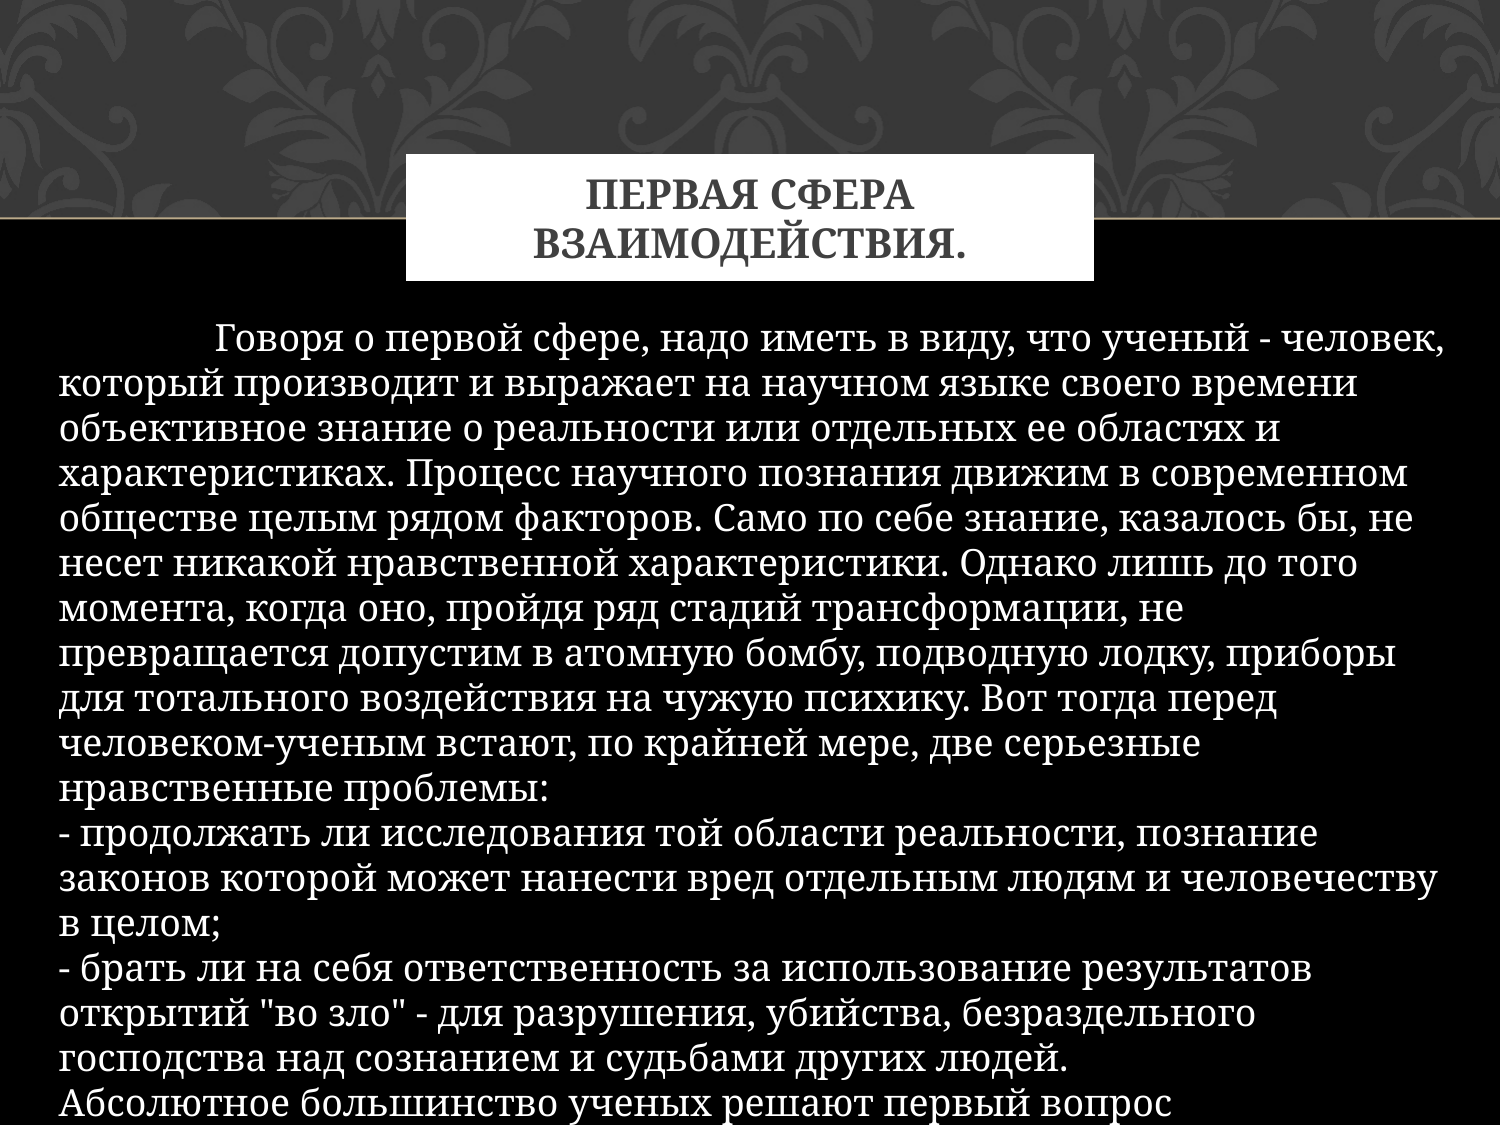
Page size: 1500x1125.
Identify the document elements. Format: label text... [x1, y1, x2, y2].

title Первая сфера взаимодействия. [406, 154, 1094, 281]
text_box Говоря о первой сфере, надо иметь в виду, что ученый - человек, который производит и выражает на научном языке своего времени объективное знание о реальности или отдельных ее областях и характеристиках. Процесс научного познания движим в современном обществе целым рядом факторов. Само по себе знание, казалось бы, не несет никакой нравственной характеристики. Однако лишь до того момента, когда оно, пройдя ряд стадий трансформации, не превращается допустим в атомную бомбу, подводную лодку, приборы для тотального воздействия на чужую психику. Вот тогда перед человеком-ученым встают, по крайней мере, две серьезные нравственные проблемы: - продолжать ли исследования той области реальности, познание законов которой может нанести вред отдельным людям и человечеству в целом; - брать ли на себя ответственность за использование результатов открытий "во зло" - для разрушения, убийства, безраздельного господства над сознанием и судьбами других людей. Абсолютное большинство ученых решают первый вопрос положительно: продолжать. [43, 306, 1470, 1125]
